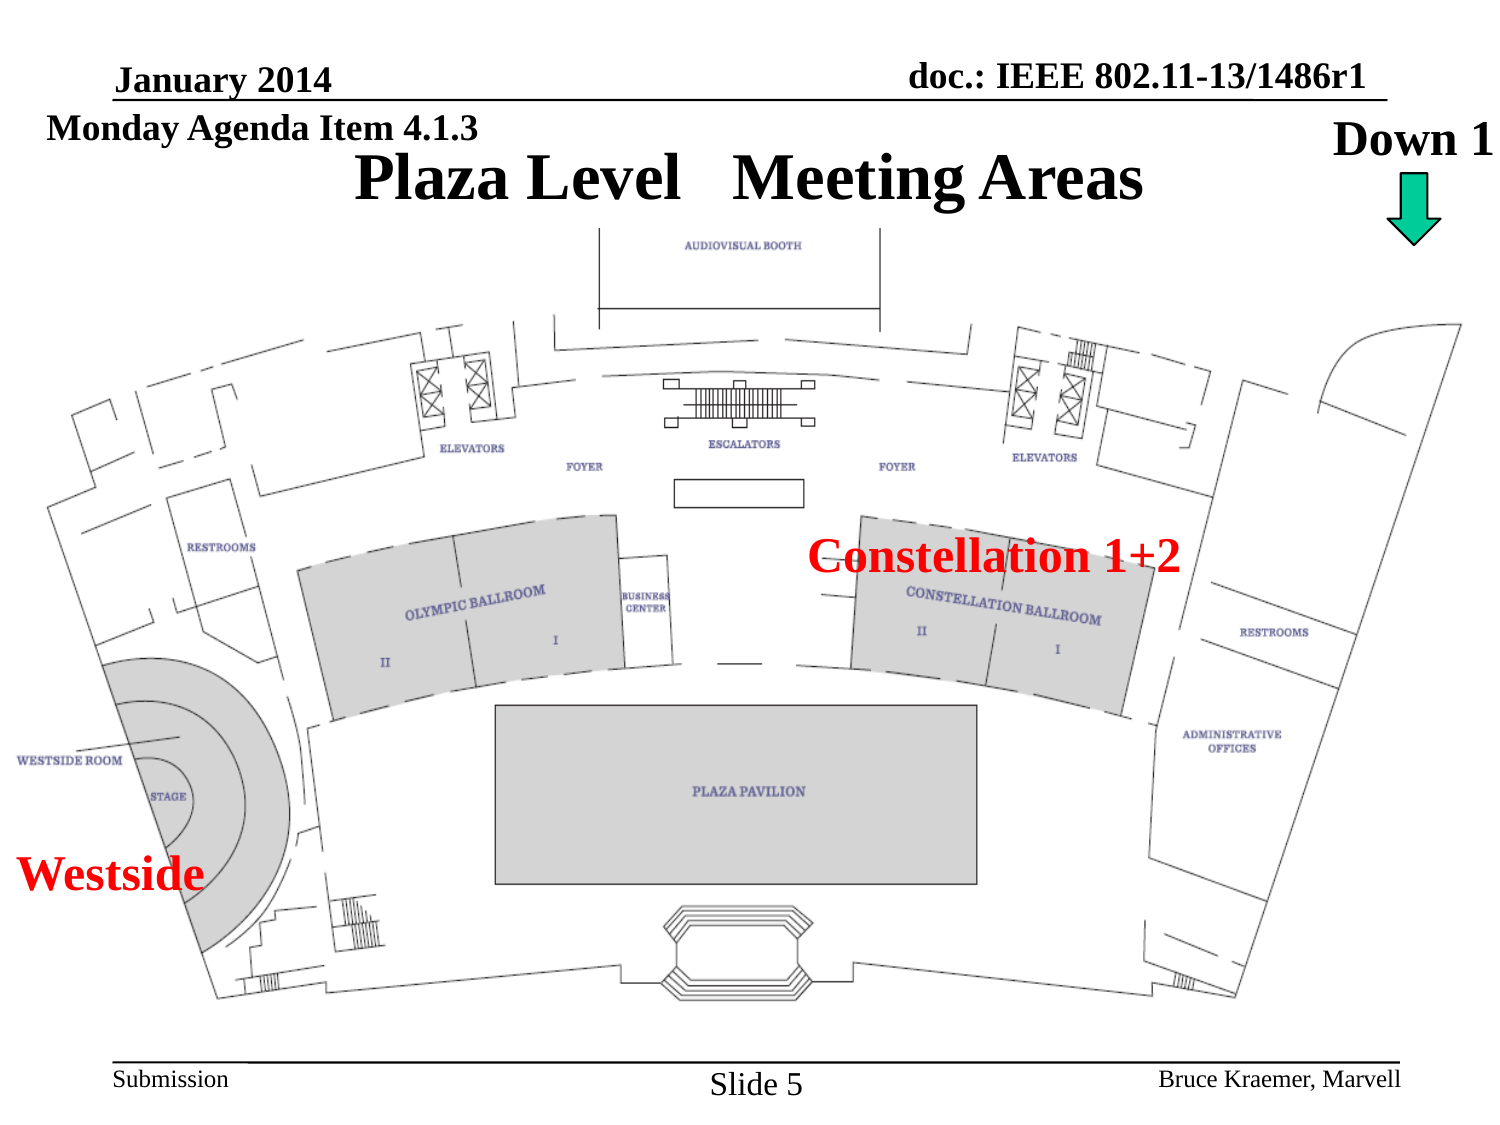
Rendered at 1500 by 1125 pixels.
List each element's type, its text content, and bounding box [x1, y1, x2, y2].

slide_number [114, 54, 368, 95]
picture [0, 227, 1482, 1036]
footer Bruce Kraemer, Marvell [1079, 1062, 1402, 1093]
text_box Down 1 [1318, 97, 1500, 173]
text_box [1387, 173, 1441, 226]
title Plaza Level Meeting Areas [112, 114, 1388, 226]
text_box Monday Agenda Item 4.1.3 [31, 95, 504, 156]
slide_number Slide 5 [697, 1062, 815, 1103]
